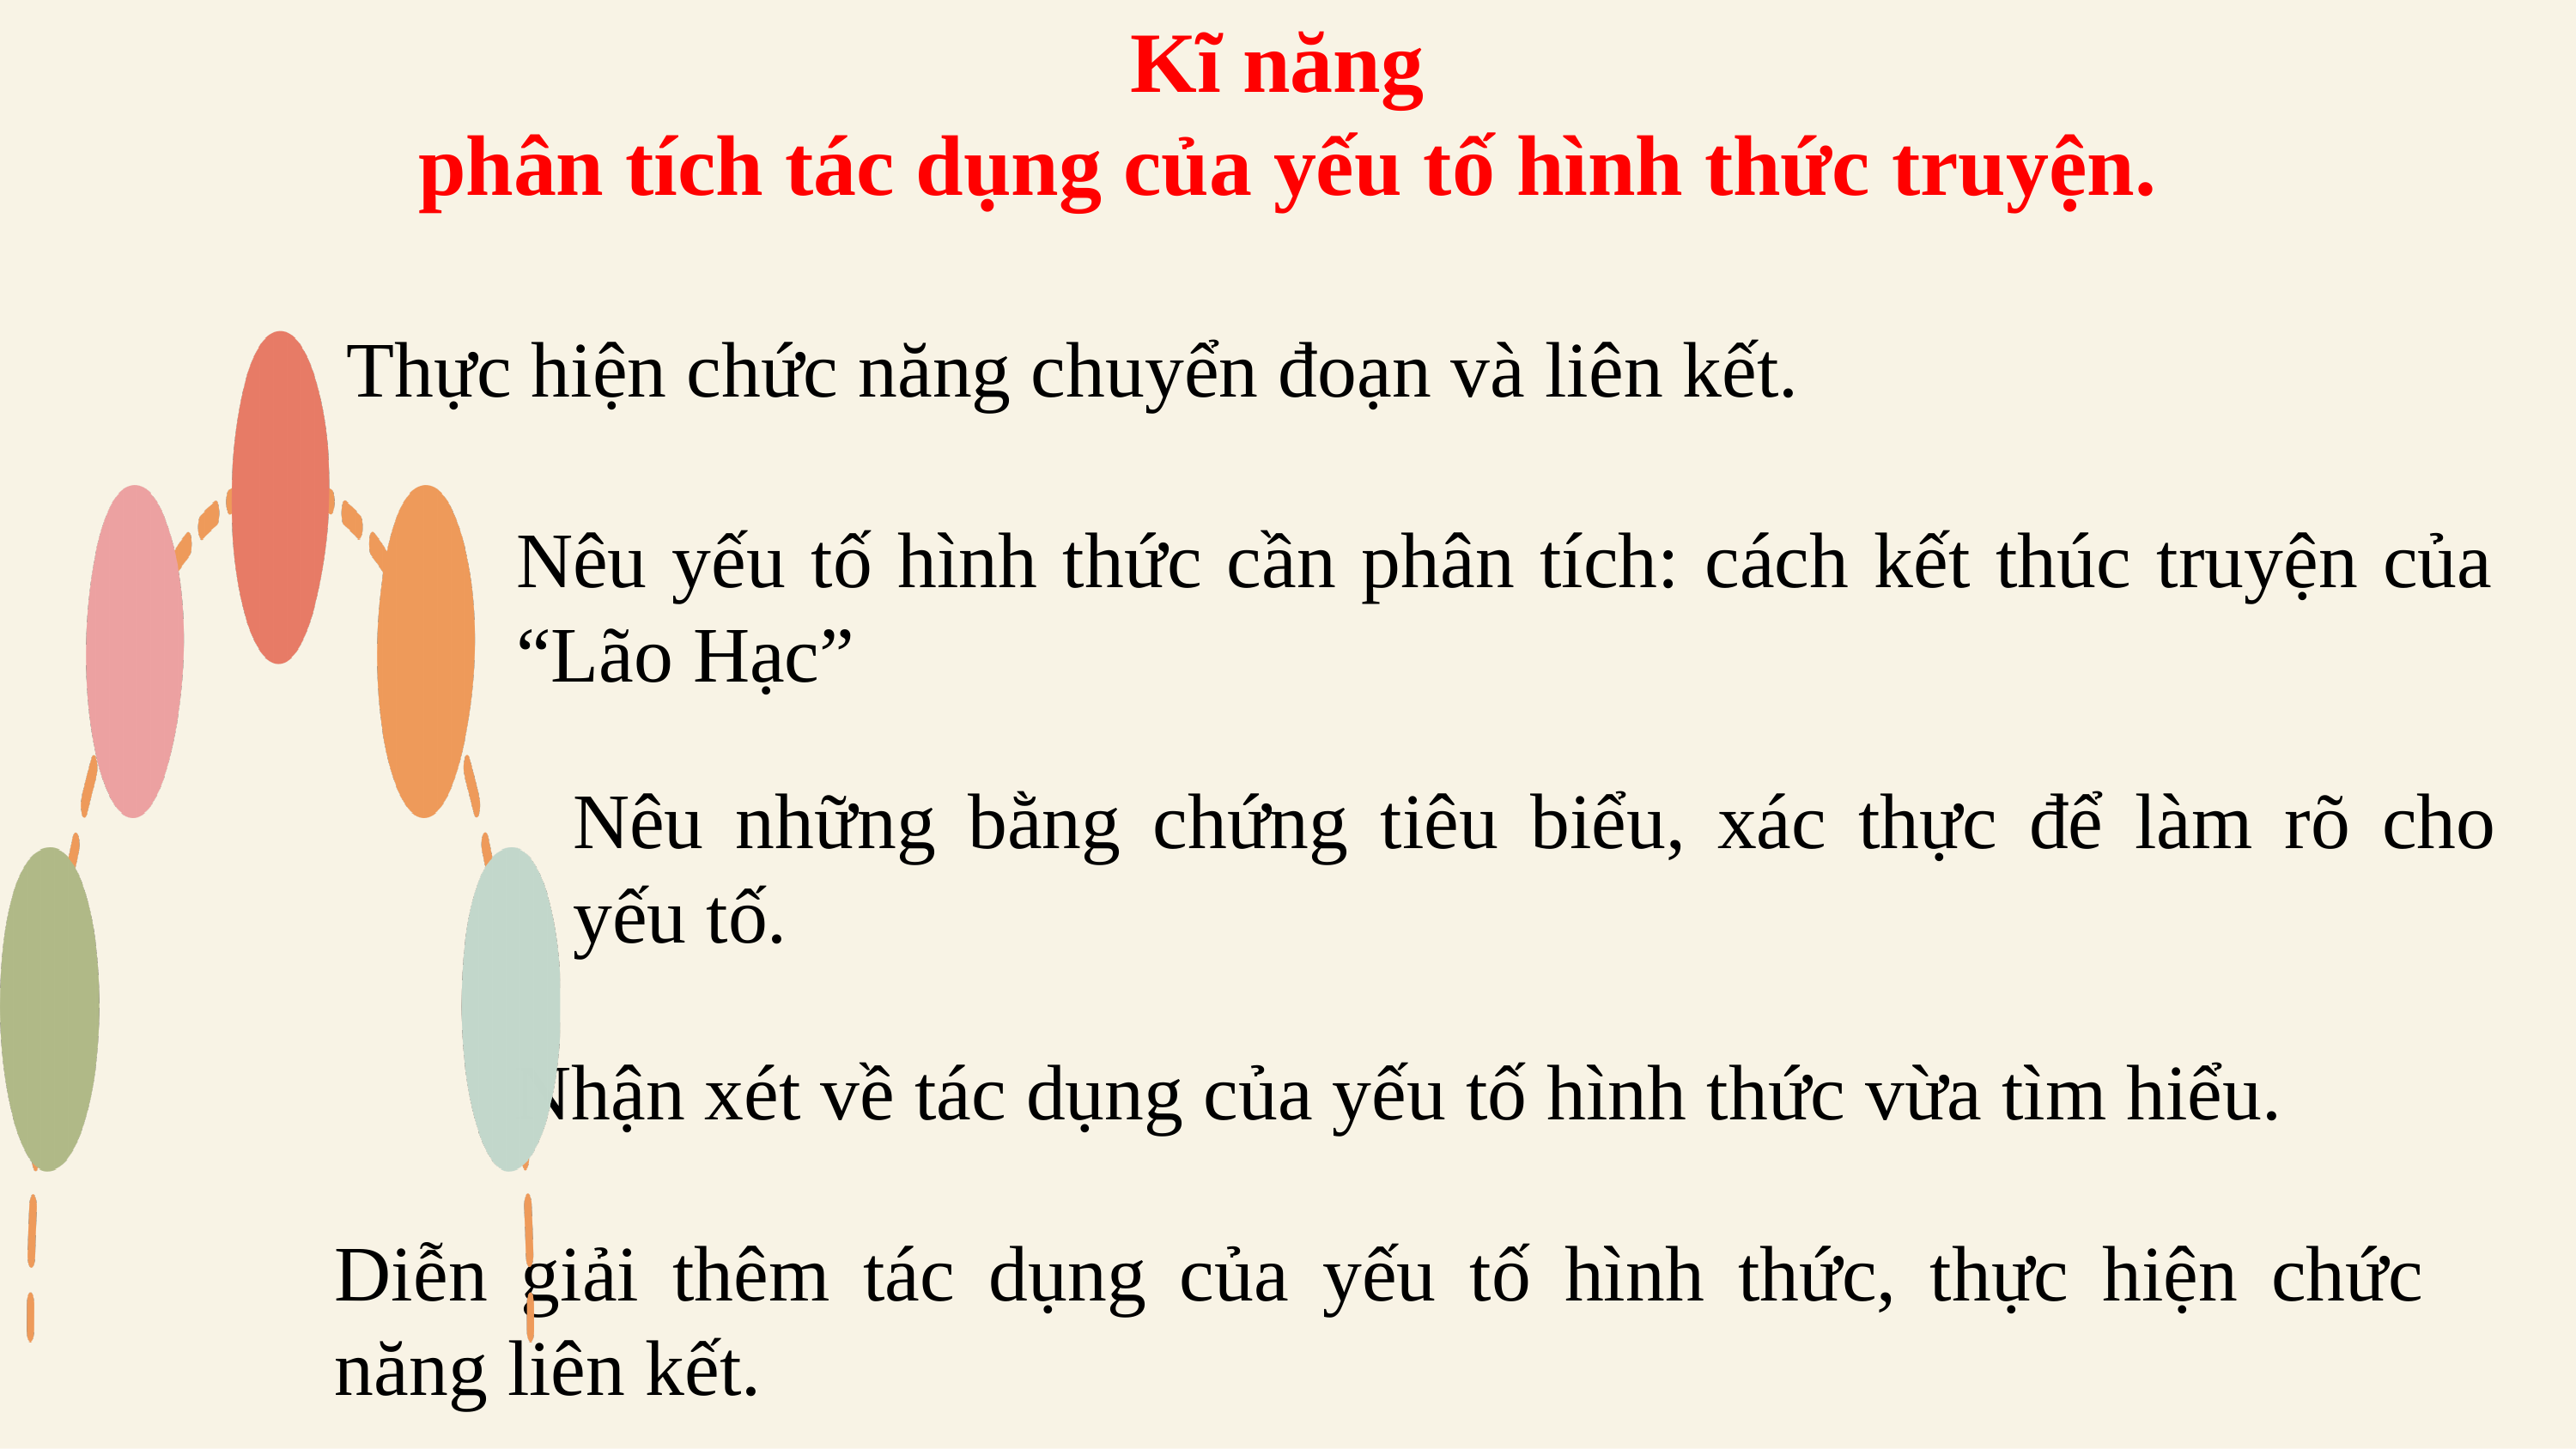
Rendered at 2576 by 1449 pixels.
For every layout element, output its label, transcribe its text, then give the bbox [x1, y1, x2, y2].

text_box Nêu những bằng chứng tiêu biểu, xác thực để làm rõ cho yếu tố. [561, 763, 2512, 966]
text_box Nêu yếu tố hình thức cần phân tích: cách kết thúc truyện của “Lão Hạc” [561, 502, 2510, 705]
text_box [0, 312, 561, 1343]
text_box Diễn giải thêm tác dụng của yếu tố hình thức, thực hiện chức năng liên kết. [322, 1216, 2441, 1417]
text_box Kĩ năng phân tích tác dụng của yếu tố hình thức truyện. [260, 0, 2316, 219]
text_box Thực hiện chức năng chuyển đoạn và liên kết. [561, 312, 2168, 419]
text_box Nhận xét về tác dụng của yếu tố hình thức vừa tìm hiểu. [561, 1034, 2415, 1143]
